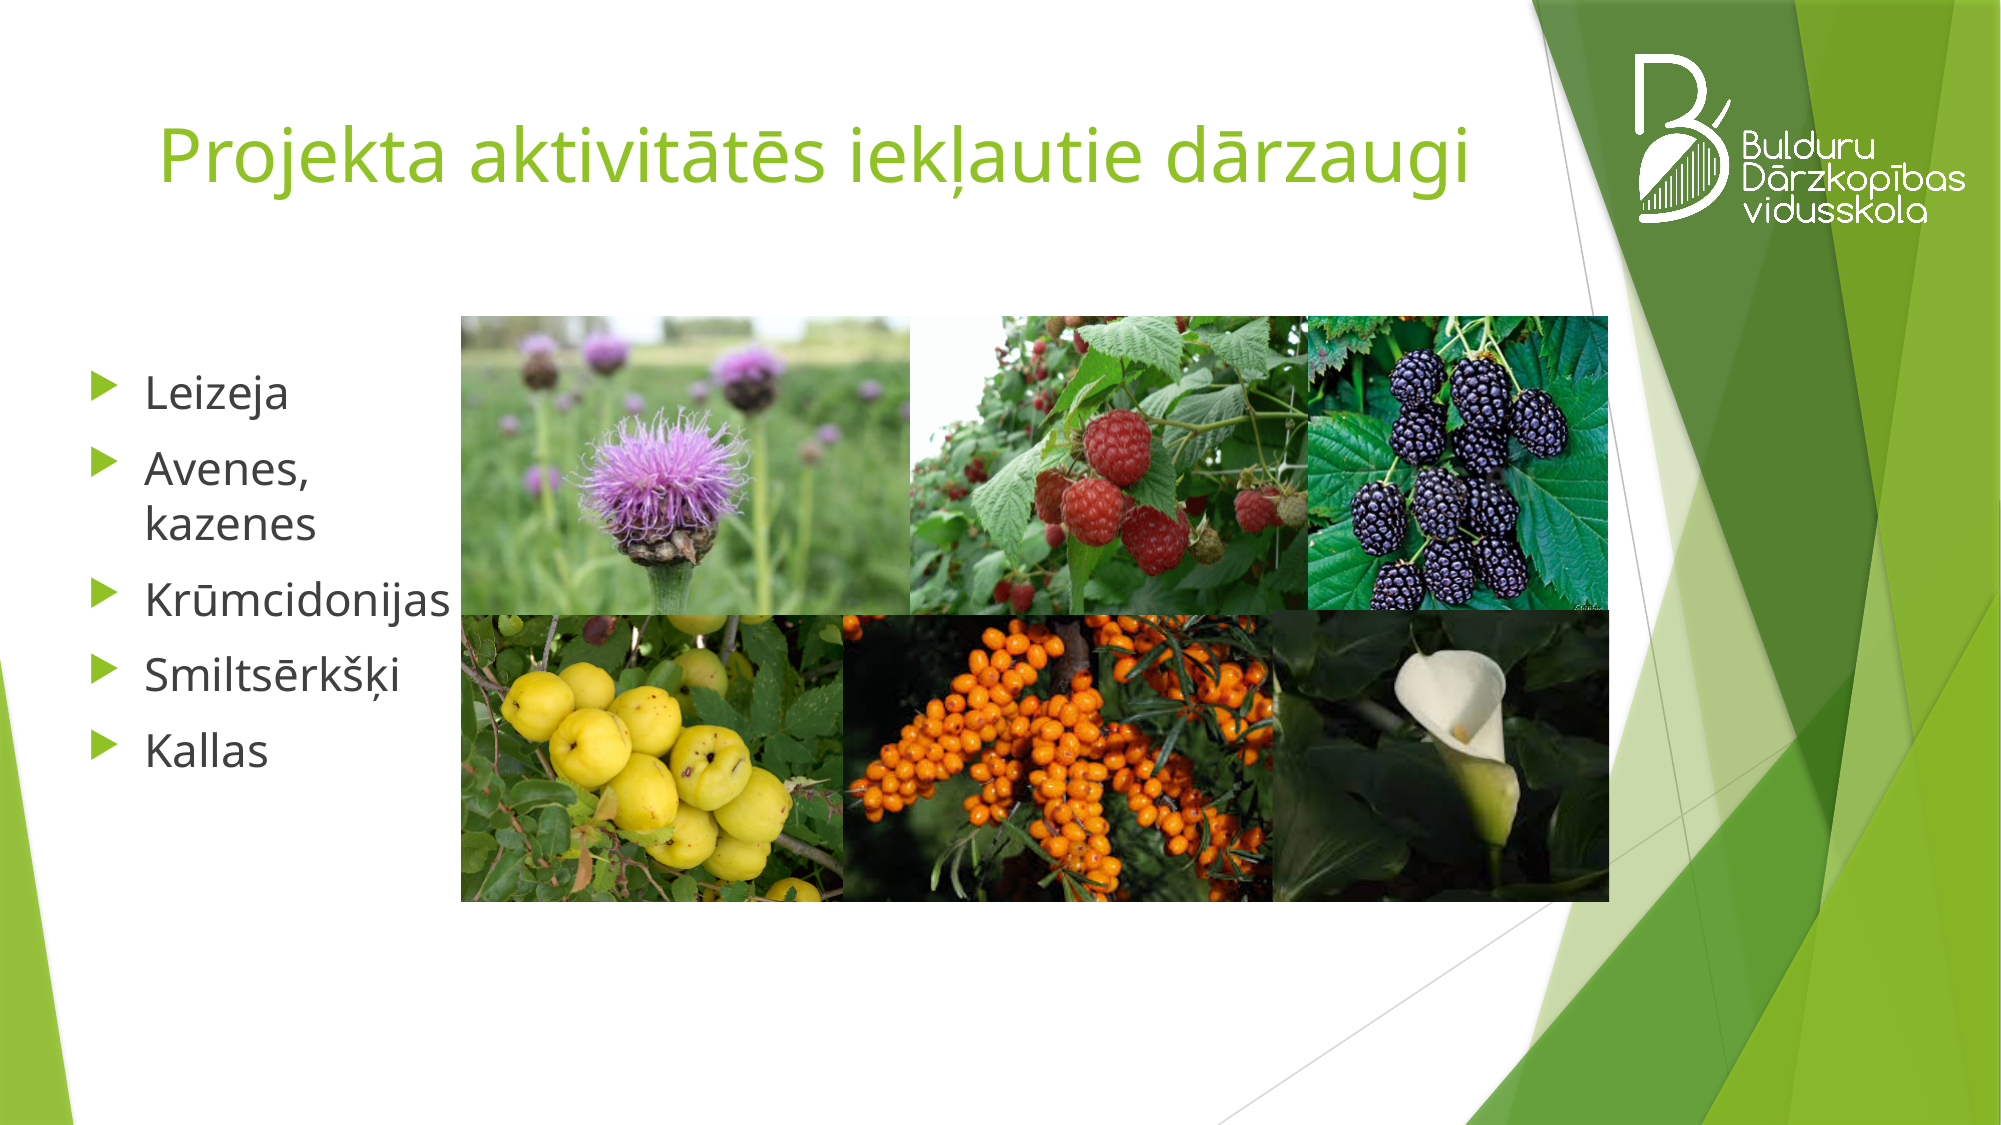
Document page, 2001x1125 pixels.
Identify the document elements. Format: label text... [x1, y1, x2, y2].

picture [461, 316, 1610, 902]
list Leizeja Avenes, kazenes Krūmcidonijas Smiltsērkšķi Kallas [72, 356, 456, 864]
picture [1634, 53, 1966, 224]
title Projekta aktivitātēs iekļautie dārzaugi [123, 99, 1649, 257]
